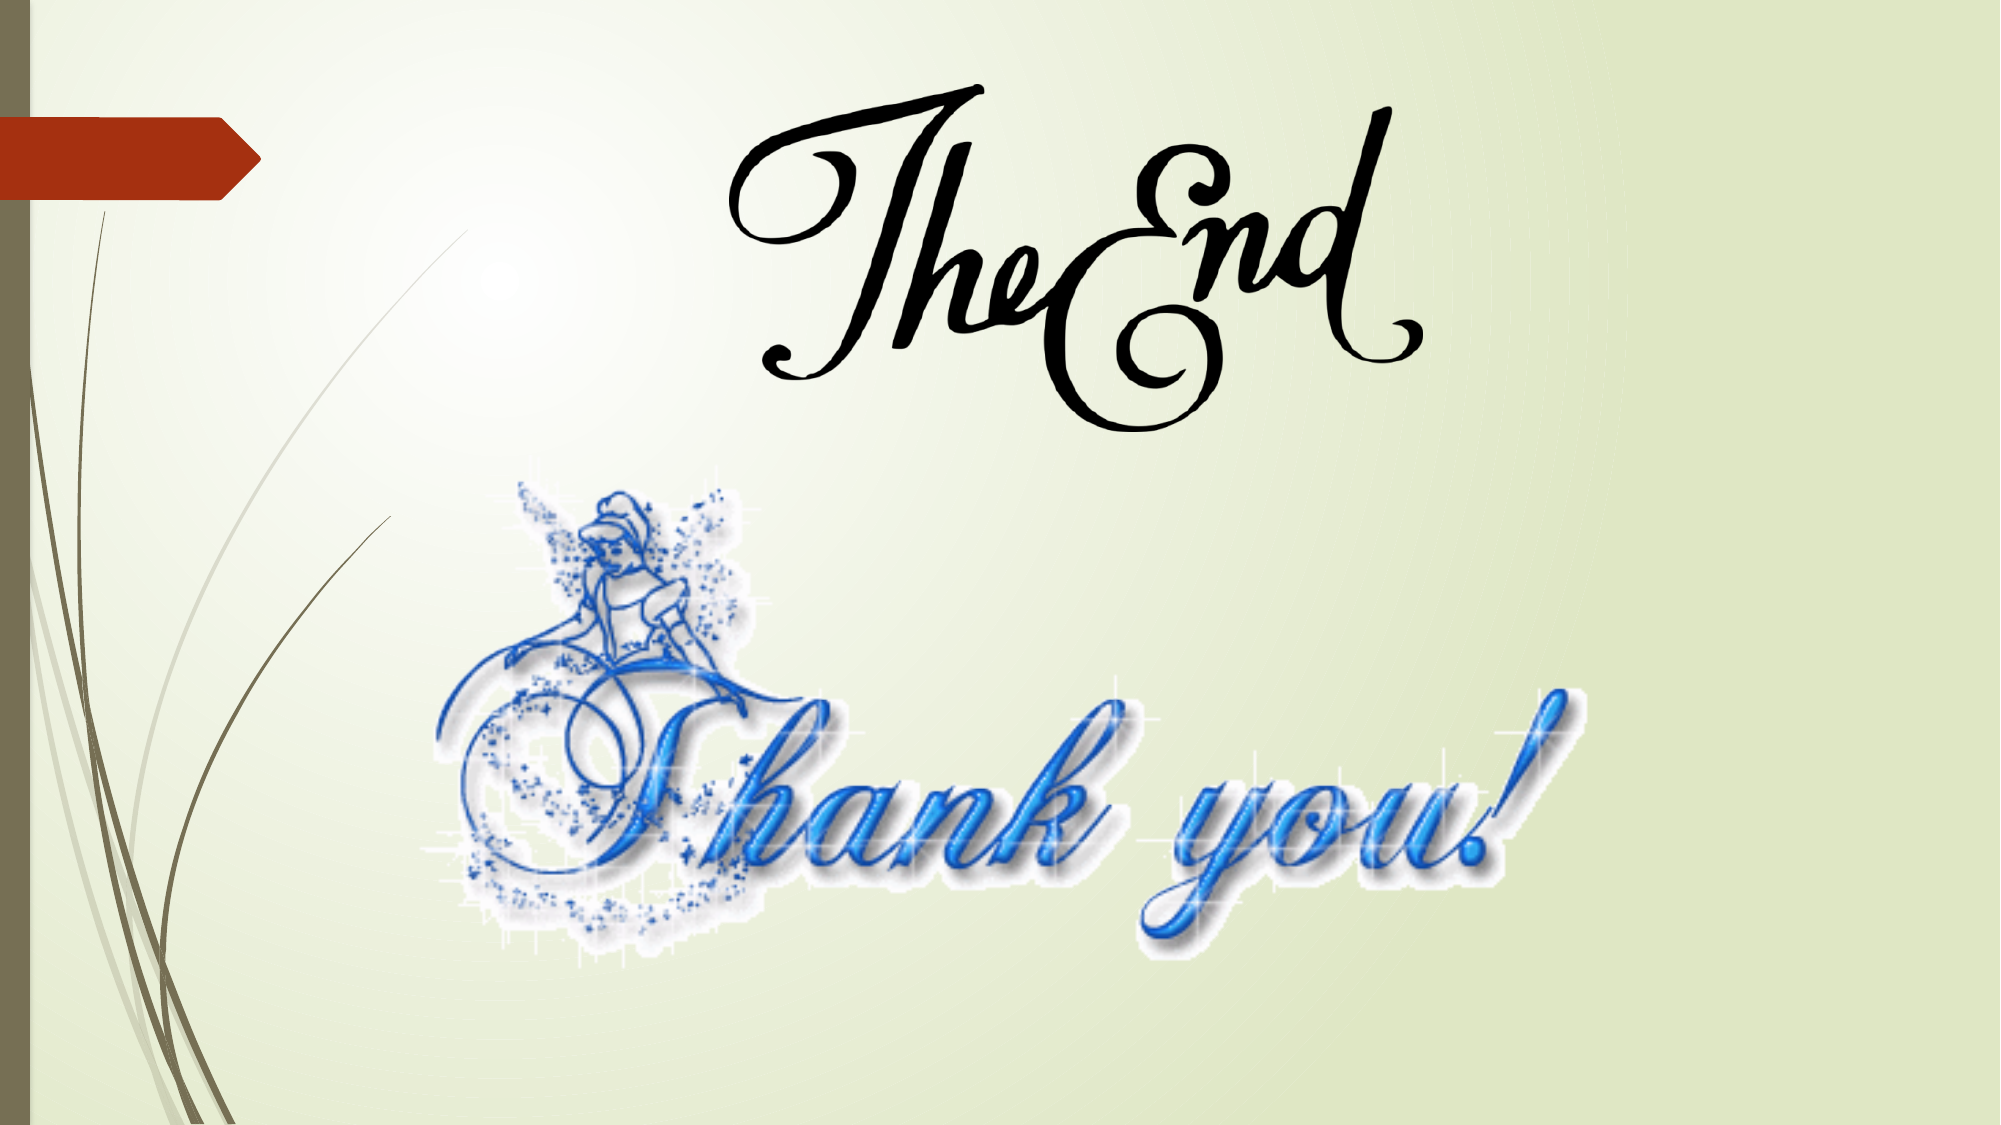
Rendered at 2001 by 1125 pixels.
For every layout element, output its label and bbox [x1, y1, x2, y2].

picture [396, 455, 1681, 1015]
picture [729, 84, 1423, 432]
